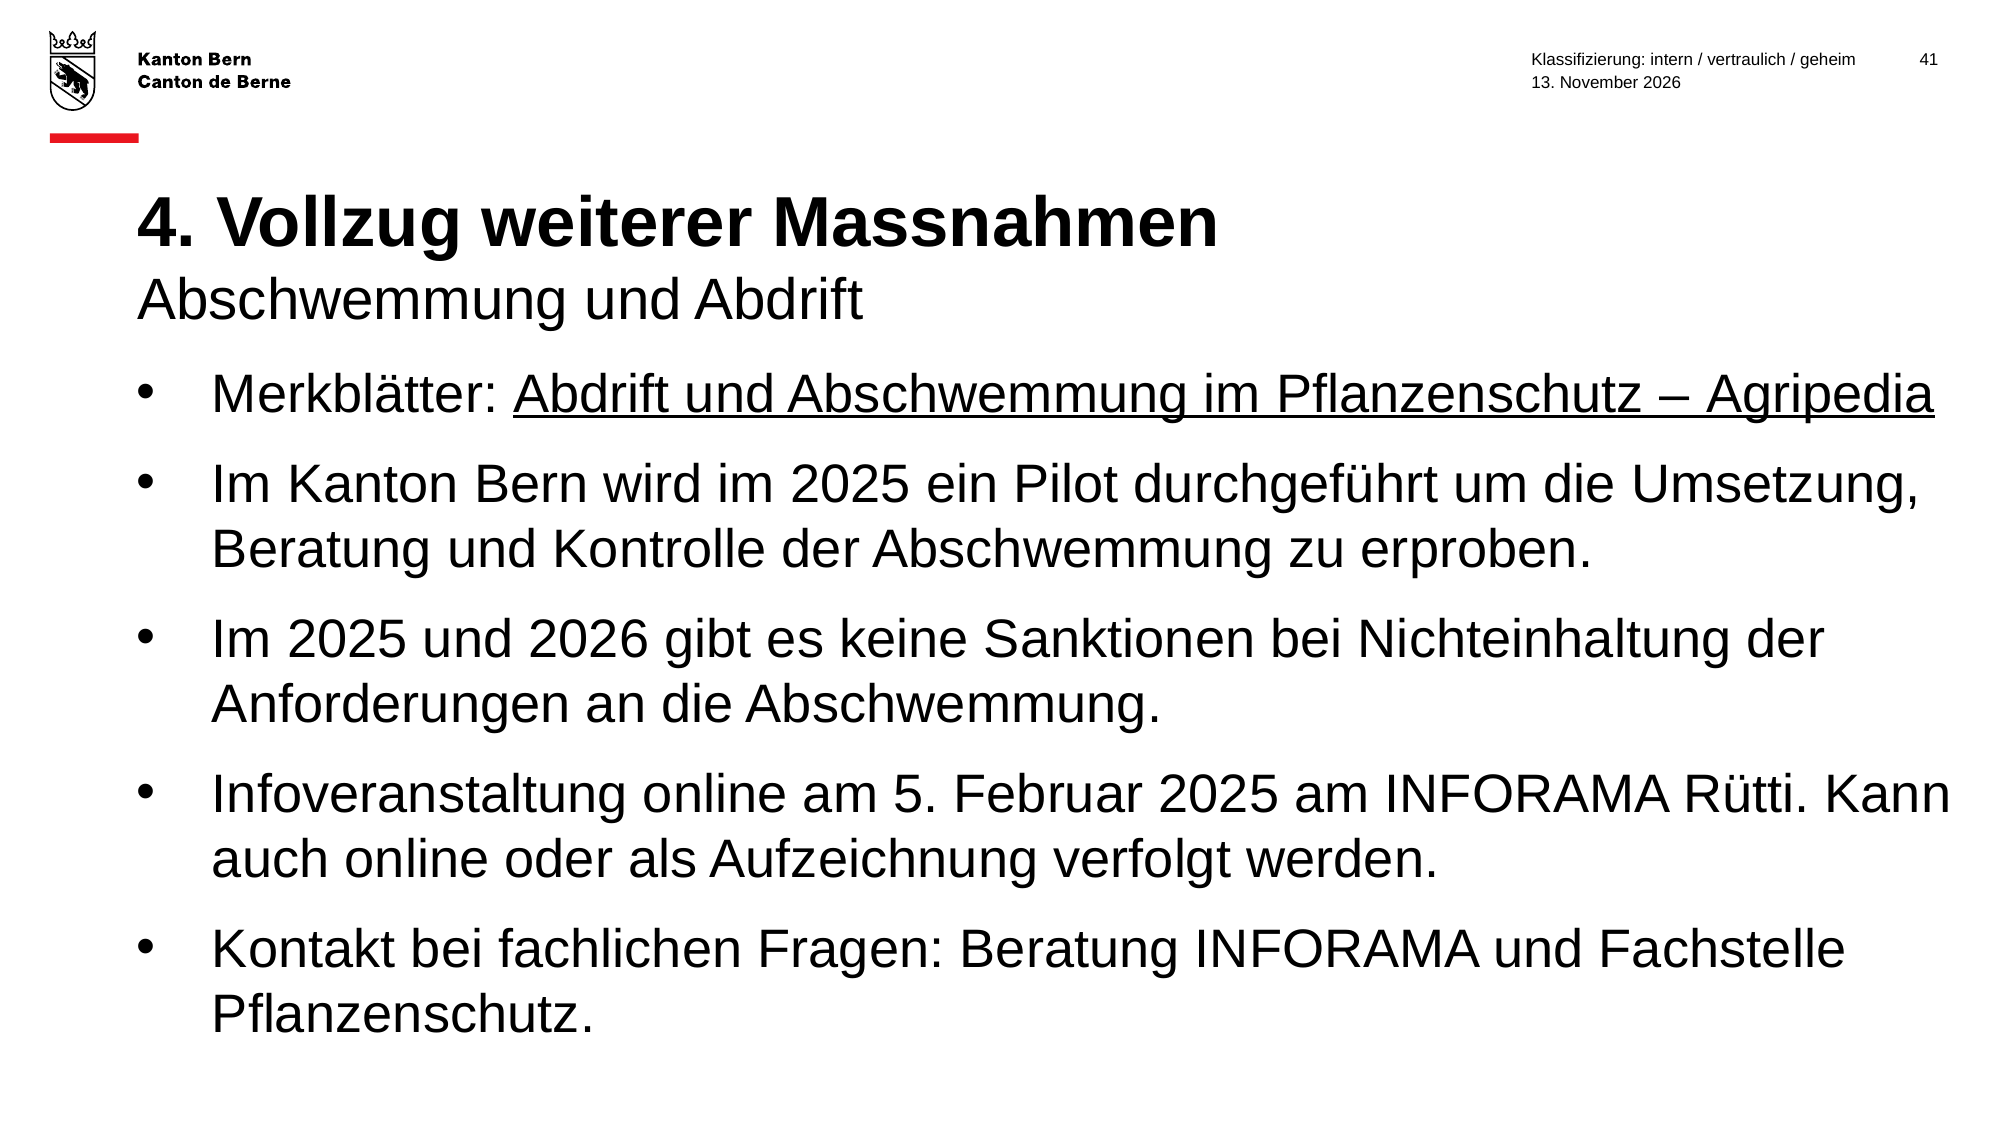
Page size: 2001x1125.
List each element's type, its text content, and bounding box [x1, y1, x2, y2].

footer Klassifizierung: intern / vertraulich / geheim [1531, 48, 1875, 70]
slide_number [1531, 71, 1875, 89]
title 4. Vollzug weiterer Massnahmen Abschwemmung und Abdrift [137, 175, 1940, 278]
list Merkblätter: Abdrift und Abschwemmung im Pflanzenschutz – Agripedia Im Kanton Bern wird im 2025 ein Pilot durchgeführt um die Umsetzung, Beratung und Kontrolle der Abschwemmung zu erproben. Im 2025 und 2026 gibt es keine Sanktionen bei Nichteinhaltung der Anforderungen an die Abschwemmung. Infoveranstaltung online am 5. Februar 2025 am INFORAMA Rütti. Kann auch online oder als Aufzeichnung verfolgt werden. Kontakt bei fachlichen Fragen: Beratung INFORAMA und Fachstelle Pflanzenschutz. [136, 358, 2000, 1125]
slide_number 41 [1885, 48, 1939, 67]
